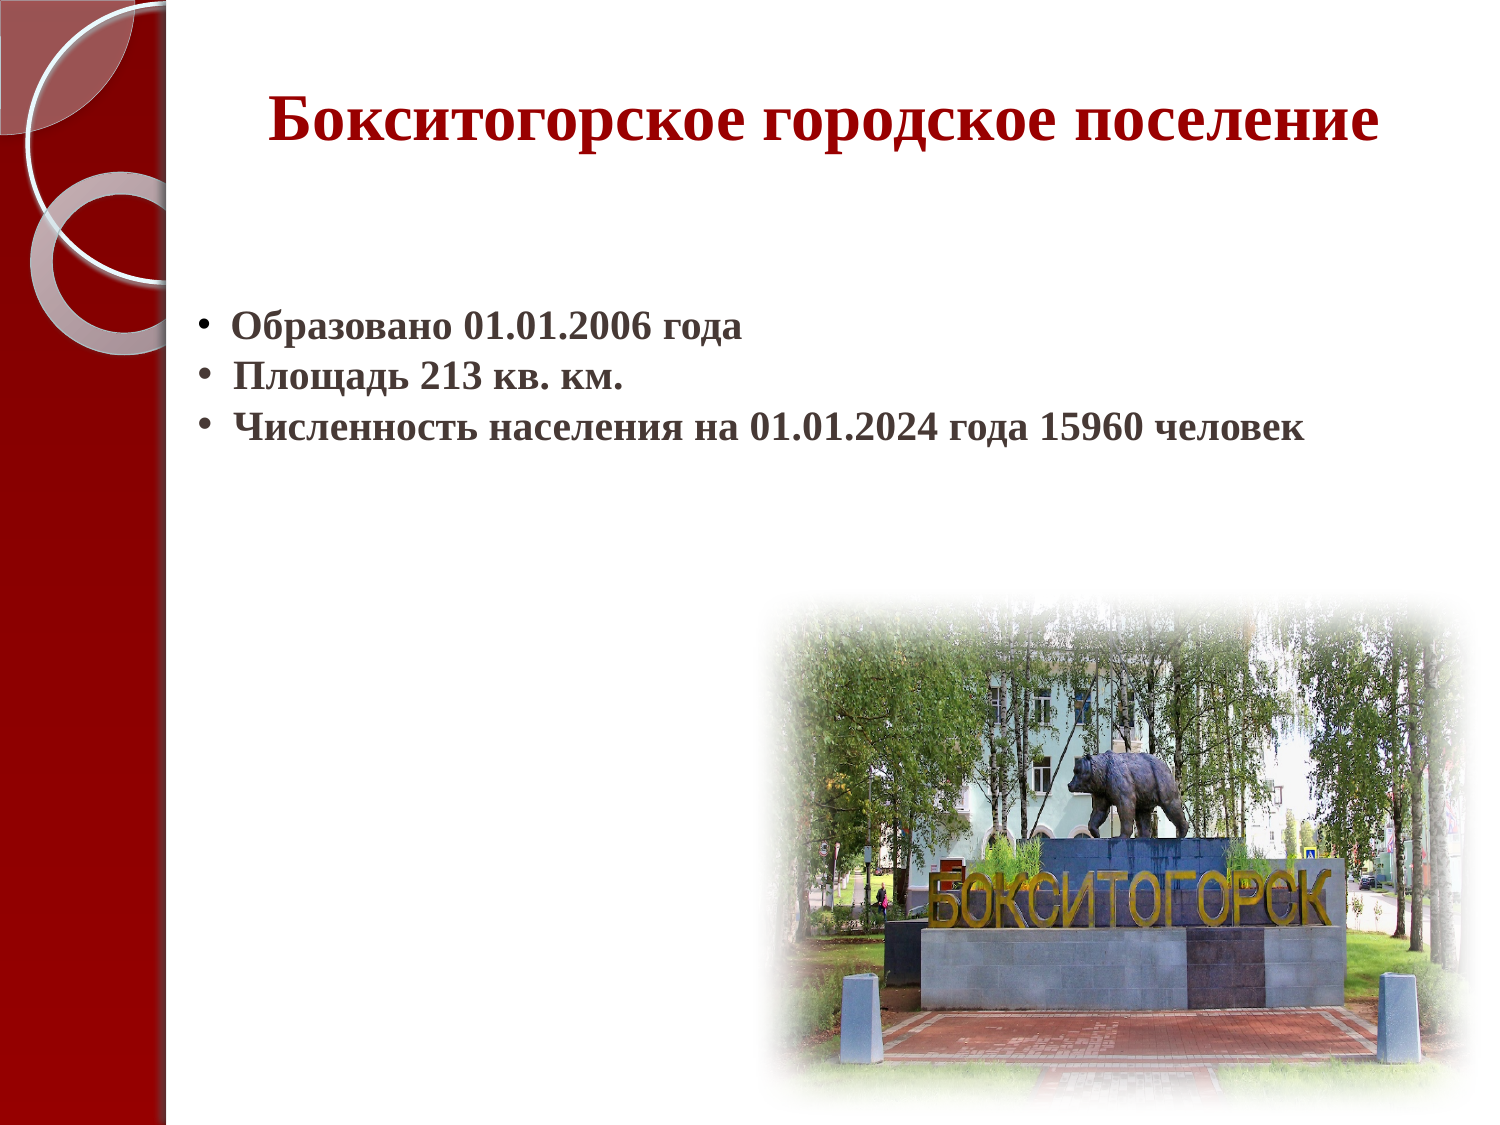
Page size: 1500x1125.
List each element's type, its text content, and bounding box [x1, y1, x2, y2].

text_box Образовано 01.01.2006 года Площадь 213 кв. км. Численность населения на 01.01.2024 года 15960 человек [182, 290, 1365, 456]
text_box Бокситогорское городское поселение [253, 66, 1400, 161]
picture [749, 585, 1483, 1118]
text_box [53, 408, 538, 470]
